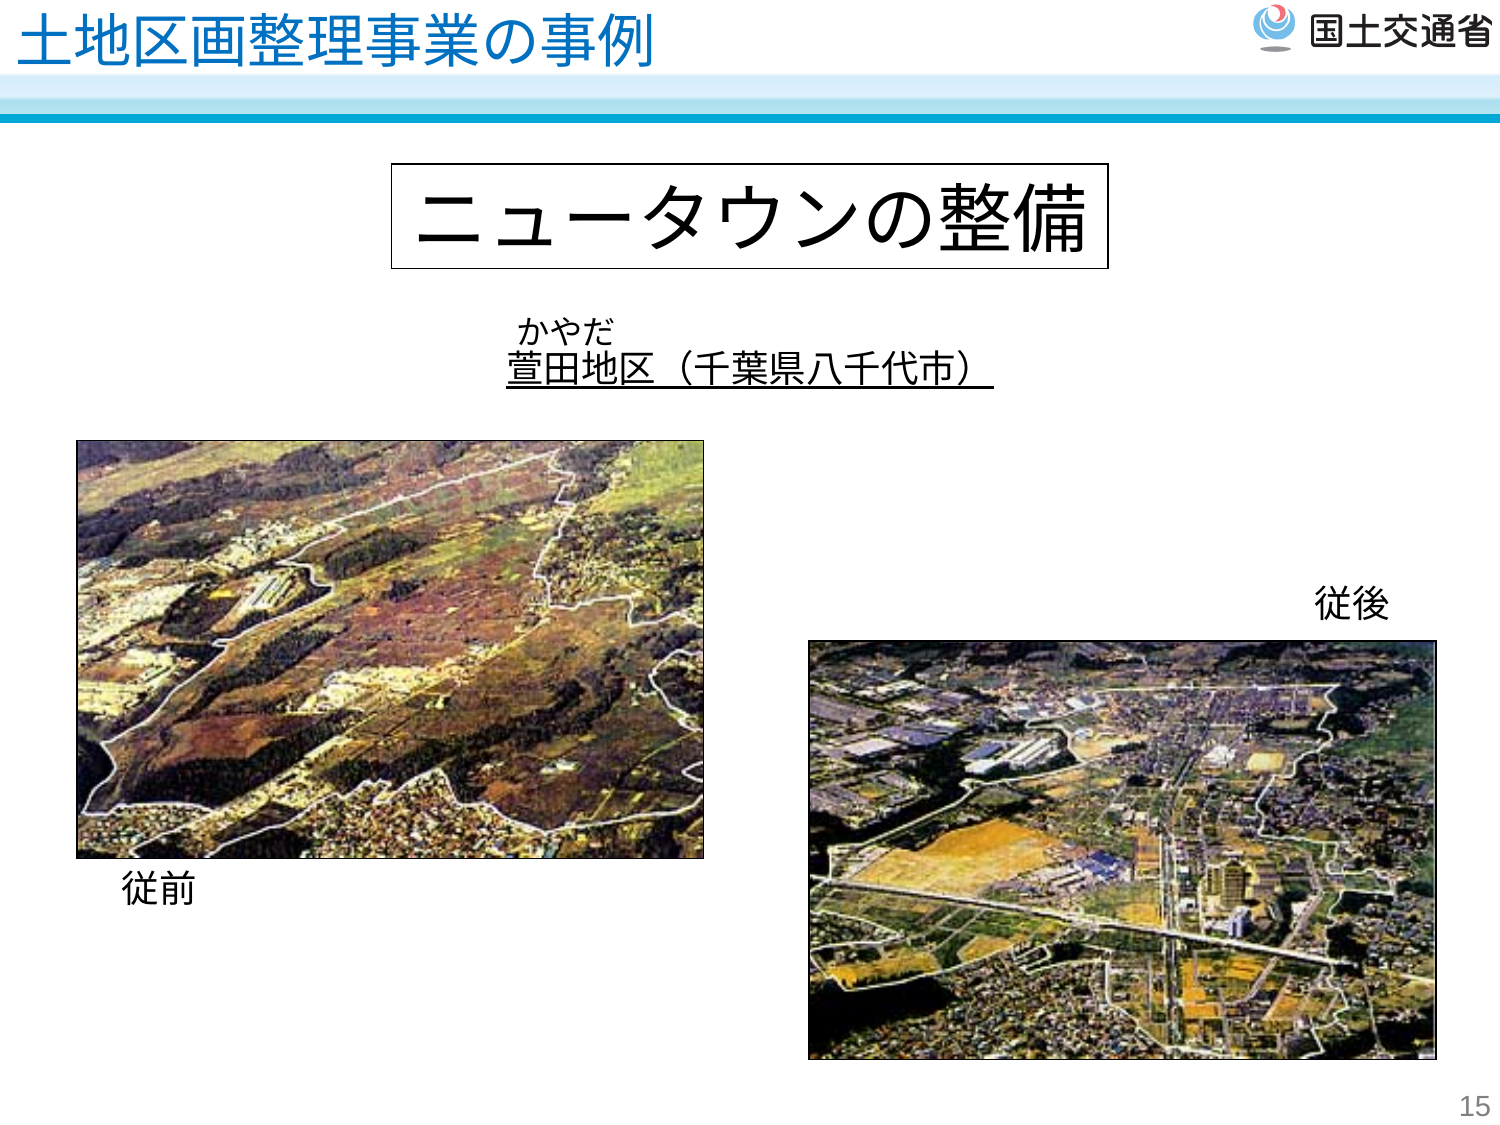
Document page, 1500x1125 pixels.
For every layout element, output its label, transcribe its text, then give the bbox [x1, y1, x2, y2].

title 土地区画整理事業の事例 [0, 0, 1270, 79]
text_box 萱田地区（千葉県八千代市） [442, 337, 1058, 398]
picture [0, 55, 1500, 113]
text_box 従前 [88, 866, 231, 918]
picture [77, 440, 704, 858]
picture [809, 641, 1436, 1059]
slide_number 15 [1156, 1051, 1500, 1125]
text_box 従後 [1281, 573, 1424, 633]
text_box ニュータウンの整備 [391, 163, 1108, 269]
text_box かやだ [501, 303, 674, 358]
